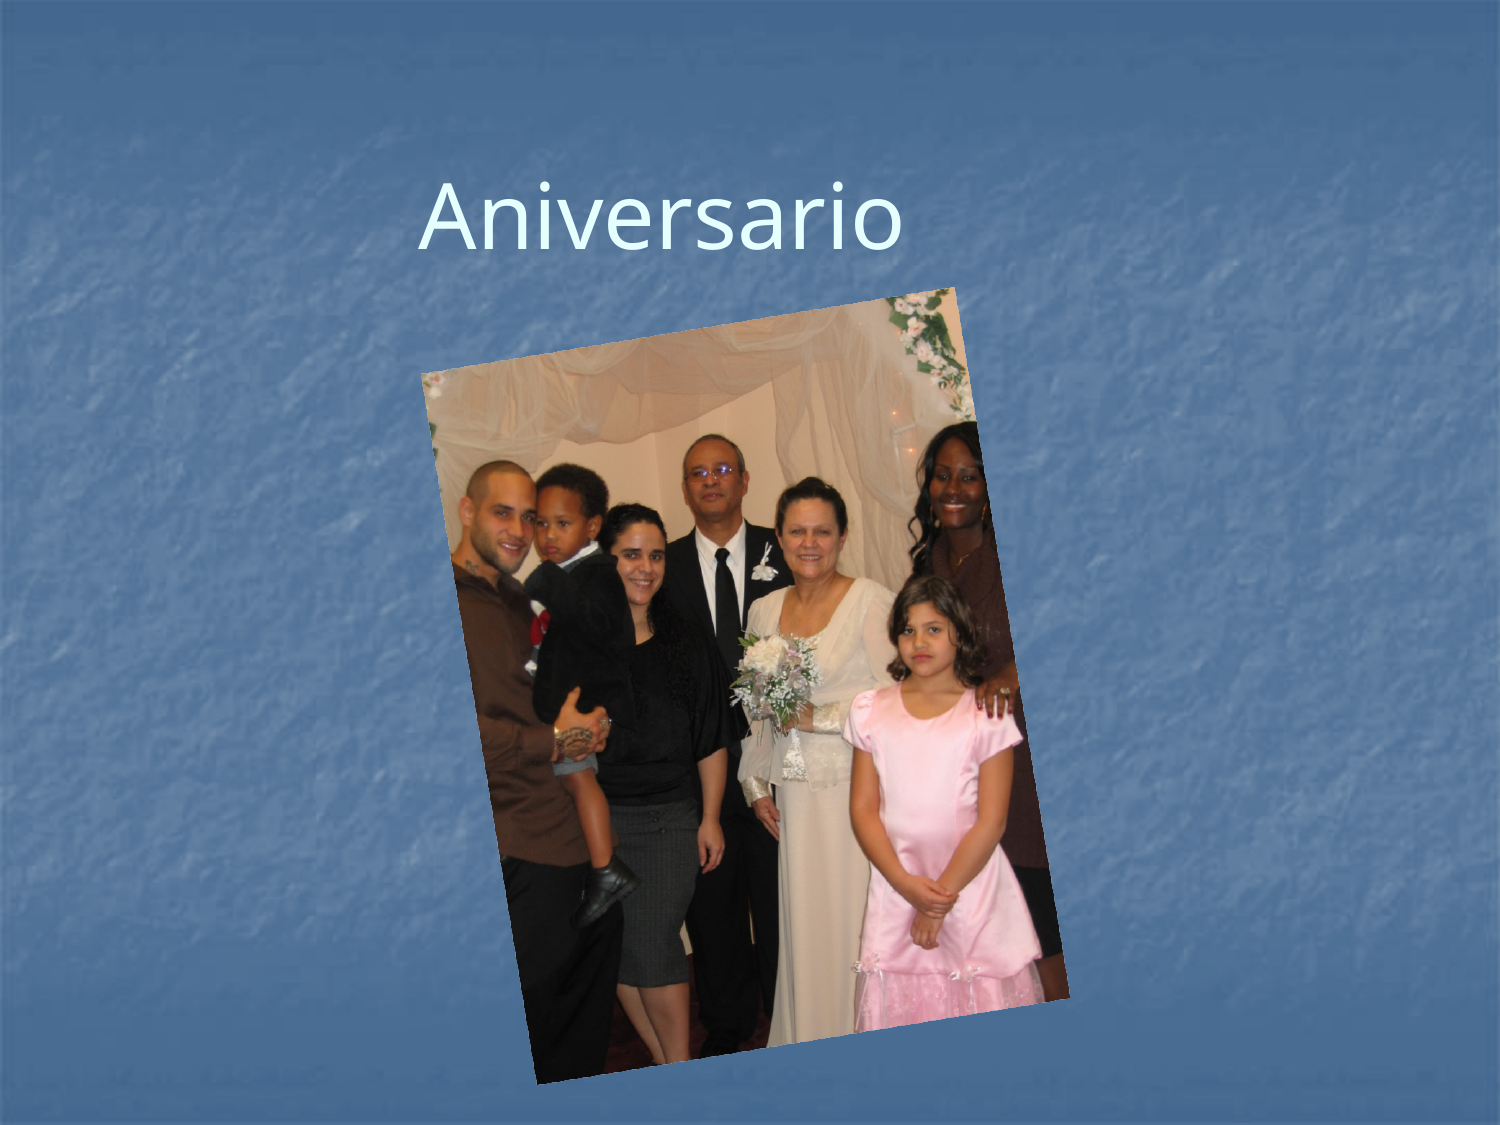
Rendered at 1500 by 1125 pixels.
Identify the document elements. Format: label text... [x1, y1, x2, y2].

picture [384, 288, 1106, 1084]
title Aniversario [24, 62, 1301, 363]
